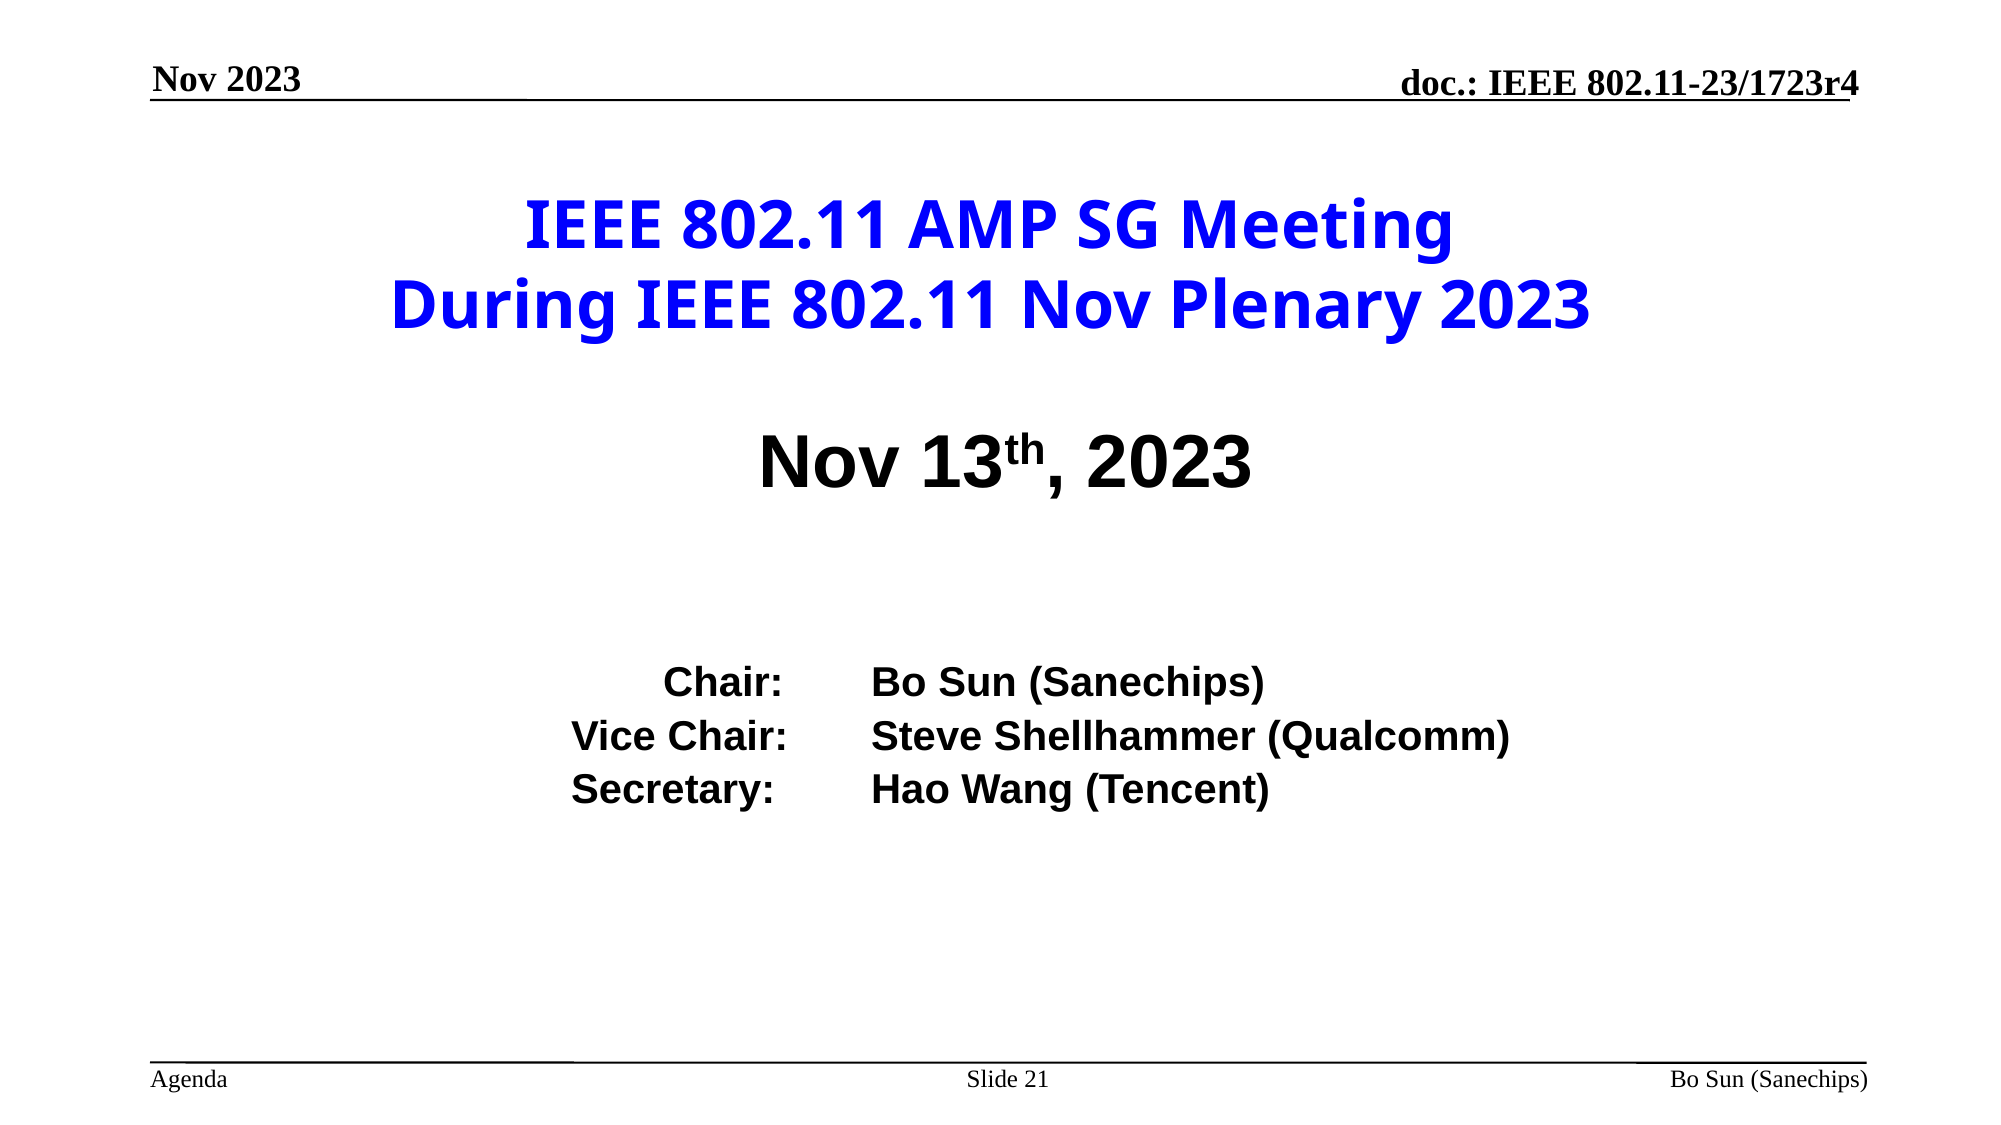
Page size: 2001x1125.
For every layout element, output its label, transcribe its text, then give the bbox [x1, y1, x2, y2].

text_box IEEE 802.11 AMP SG Meeting During IEEE 802.11 Nov Plenary 2023 [288, 112, 1695, 349]
slide_number Slide 21 [949, 1061, 1067, 1123]
text_box Nov 13th, 2023 Chair: Bo Sun (Sanechips) Vice Chair: Steve Shellhammer (Qualcomm) Secretary: Hao Wang (Tencent) [200, 349, 1813, 1027]
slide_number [152, 54, 563, 100]
footer Bo Sun (Sanechips) [1171, 1061, 1869, 1093]
